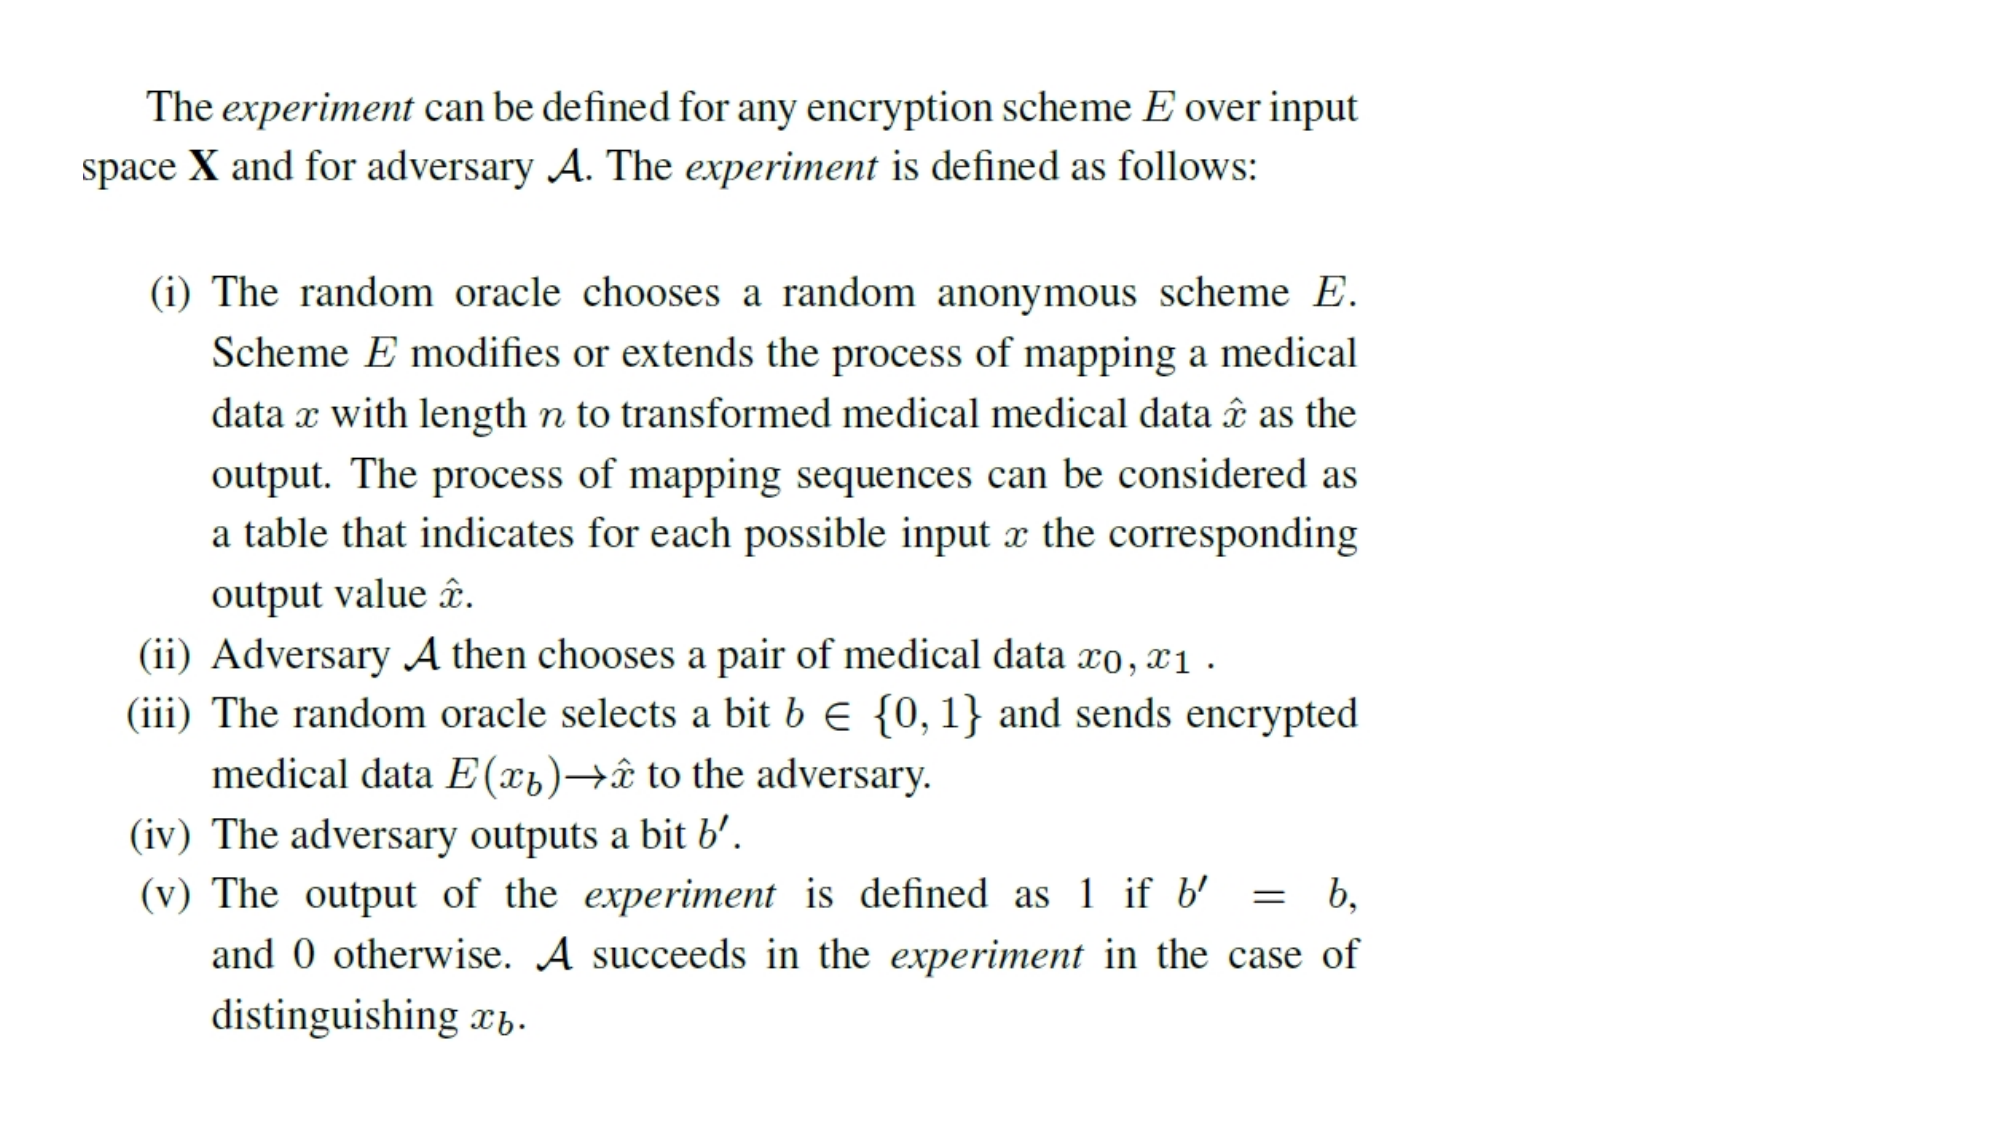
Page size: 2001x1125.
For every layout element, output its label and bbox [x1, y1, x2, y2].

list [83, 83, 1373, 1042]
